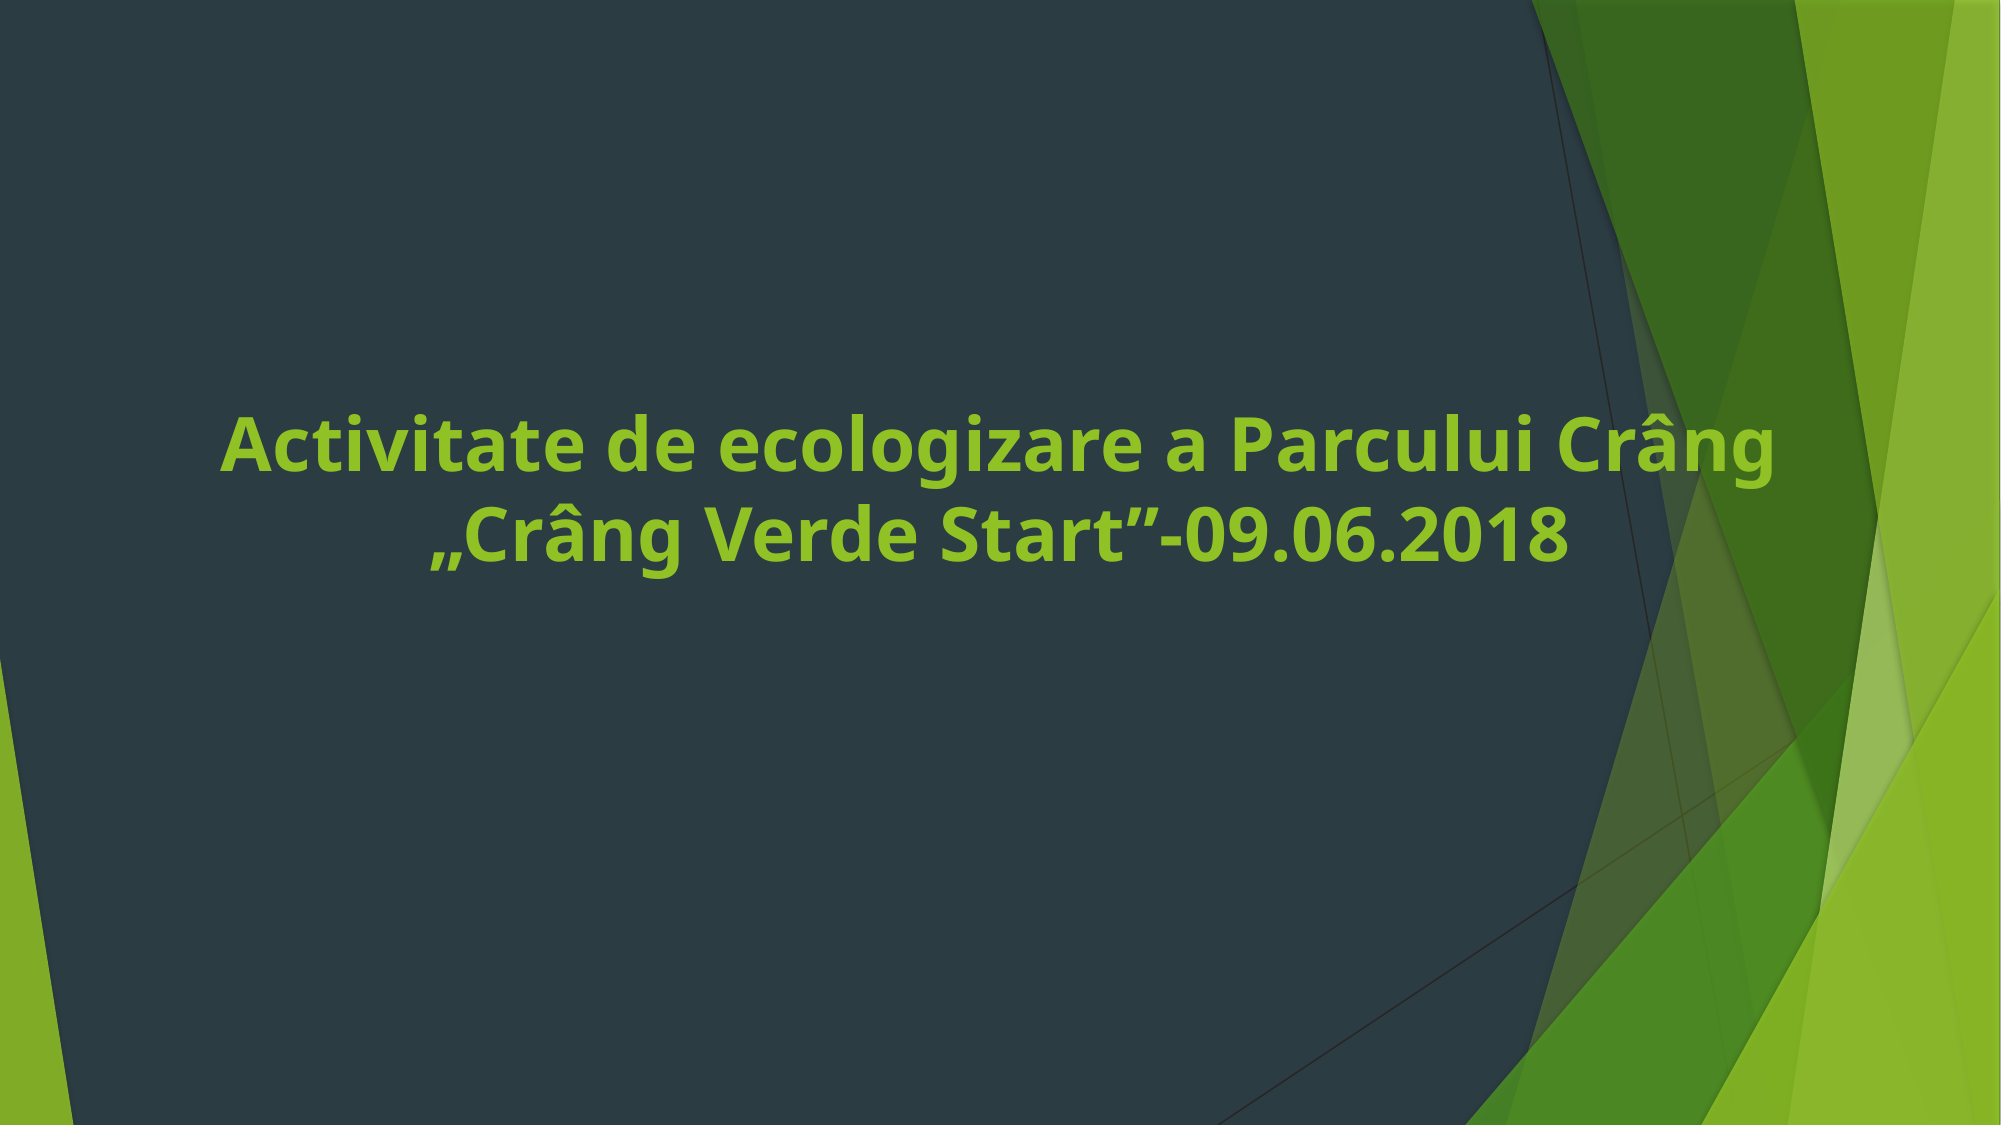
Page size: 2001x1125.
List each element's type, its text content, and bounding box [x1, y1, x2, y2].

title Activitate de ecologizare a Parcului Crâng „Crâng Verde Start”-09.06.2018 [137, 389, 1863, 607]
